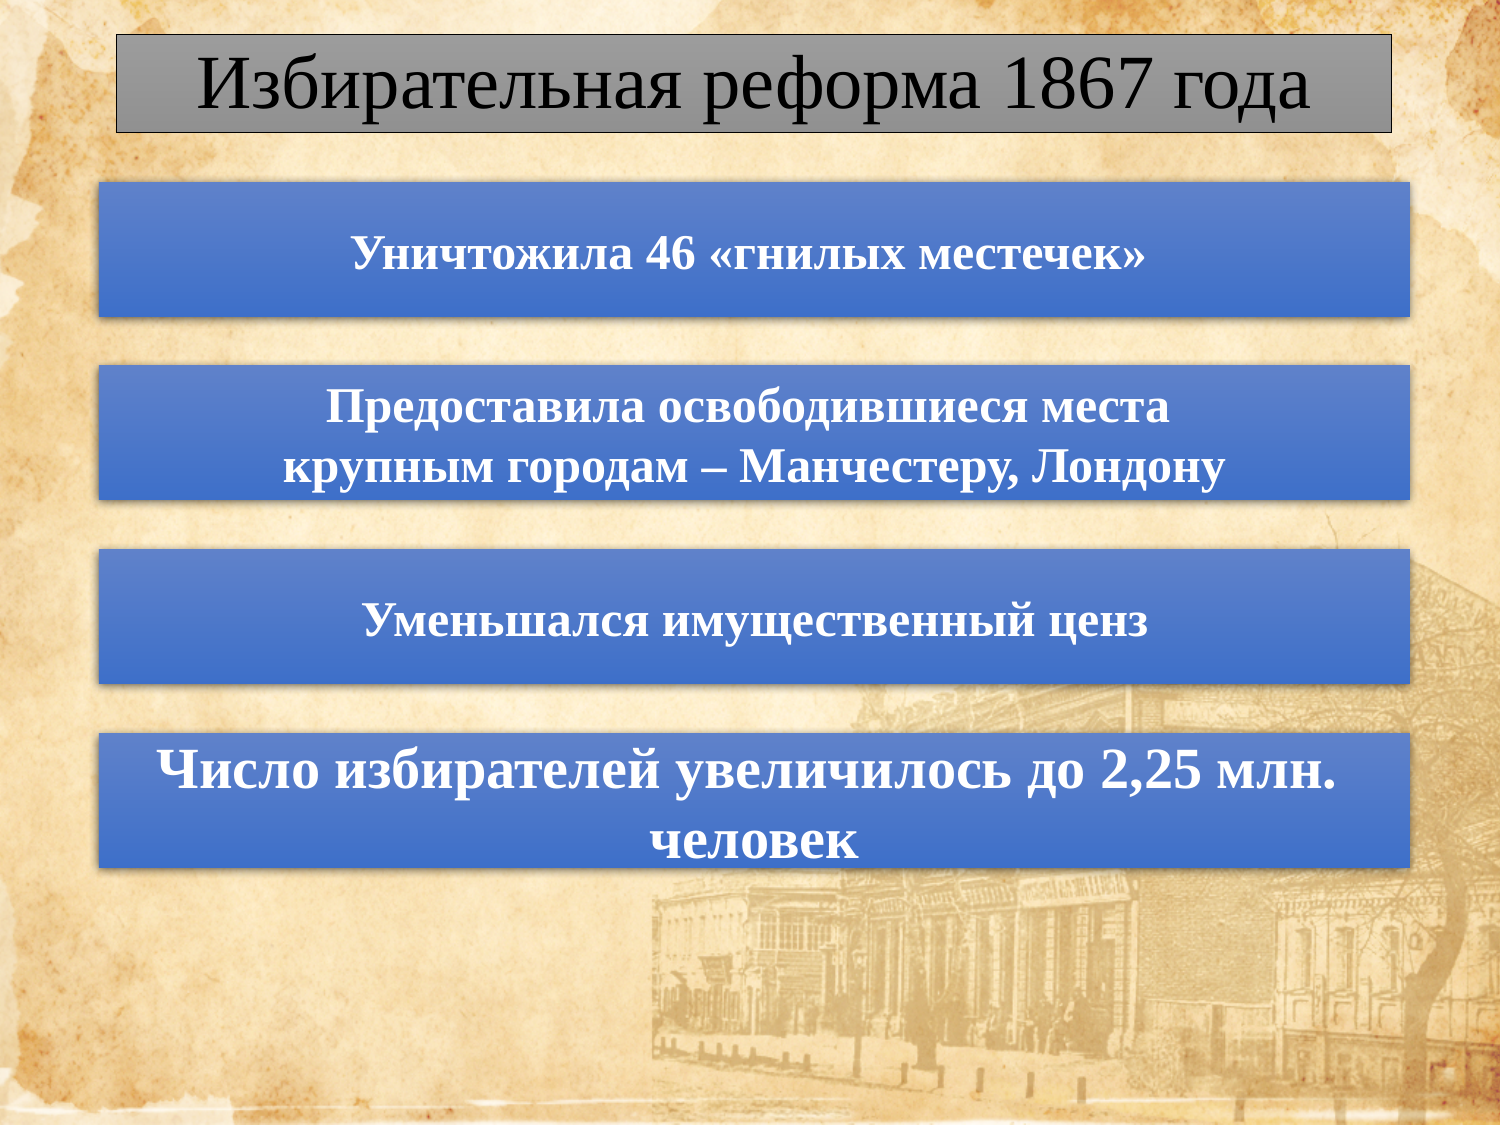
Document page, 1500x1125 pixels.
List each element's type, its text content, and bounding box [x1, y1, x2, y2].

text_box Уничтожила 46 «гнилых местечек» [98, 182, 1410, 317]
text_box Предоставила освободившиеся места крупным городам – Манчестеру, Лондону [98, 365, 1410, 500]
text_box Число избирателей увеличилось до 2,25 млн. человек [98, 733, 1410, 868]
title Избирательная реформа 1867 года [116, 34, 1392, 133]
picture [0, 0, 1500, 1125]
text_box Уменьшался имущественный ценз [98, 549, 1410, 684]
